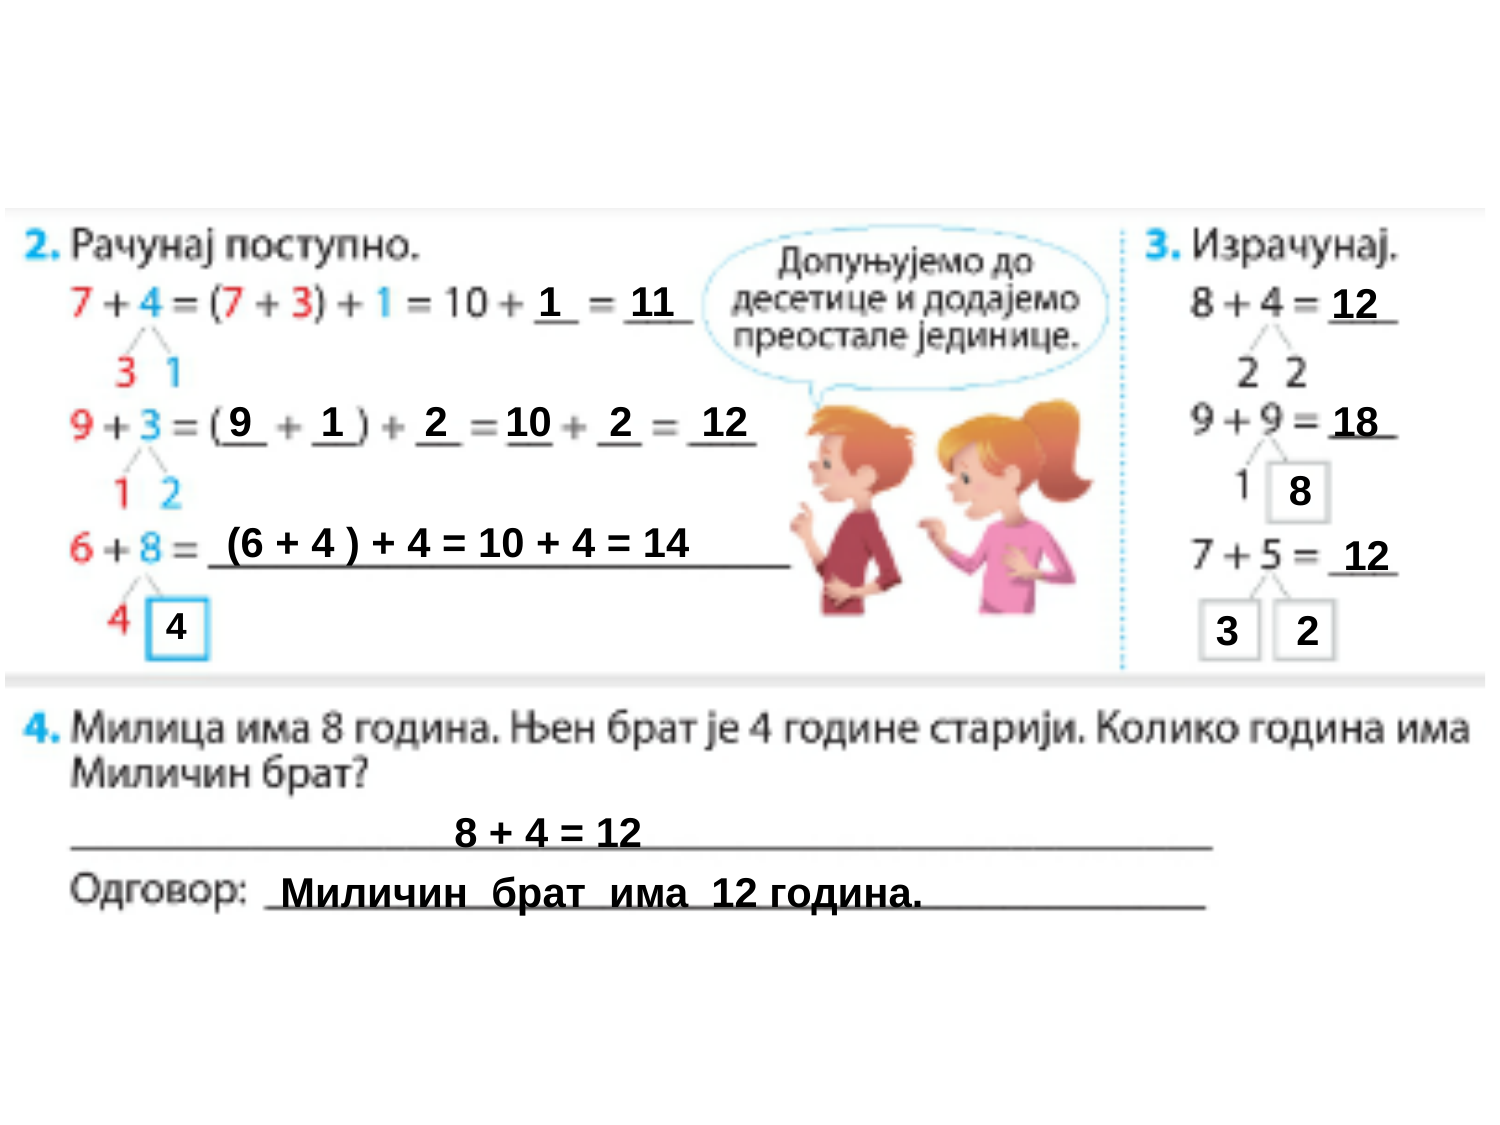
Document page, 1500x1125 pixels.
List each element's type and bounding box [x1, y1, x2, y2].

picture [4, 207, 1486, 941]
